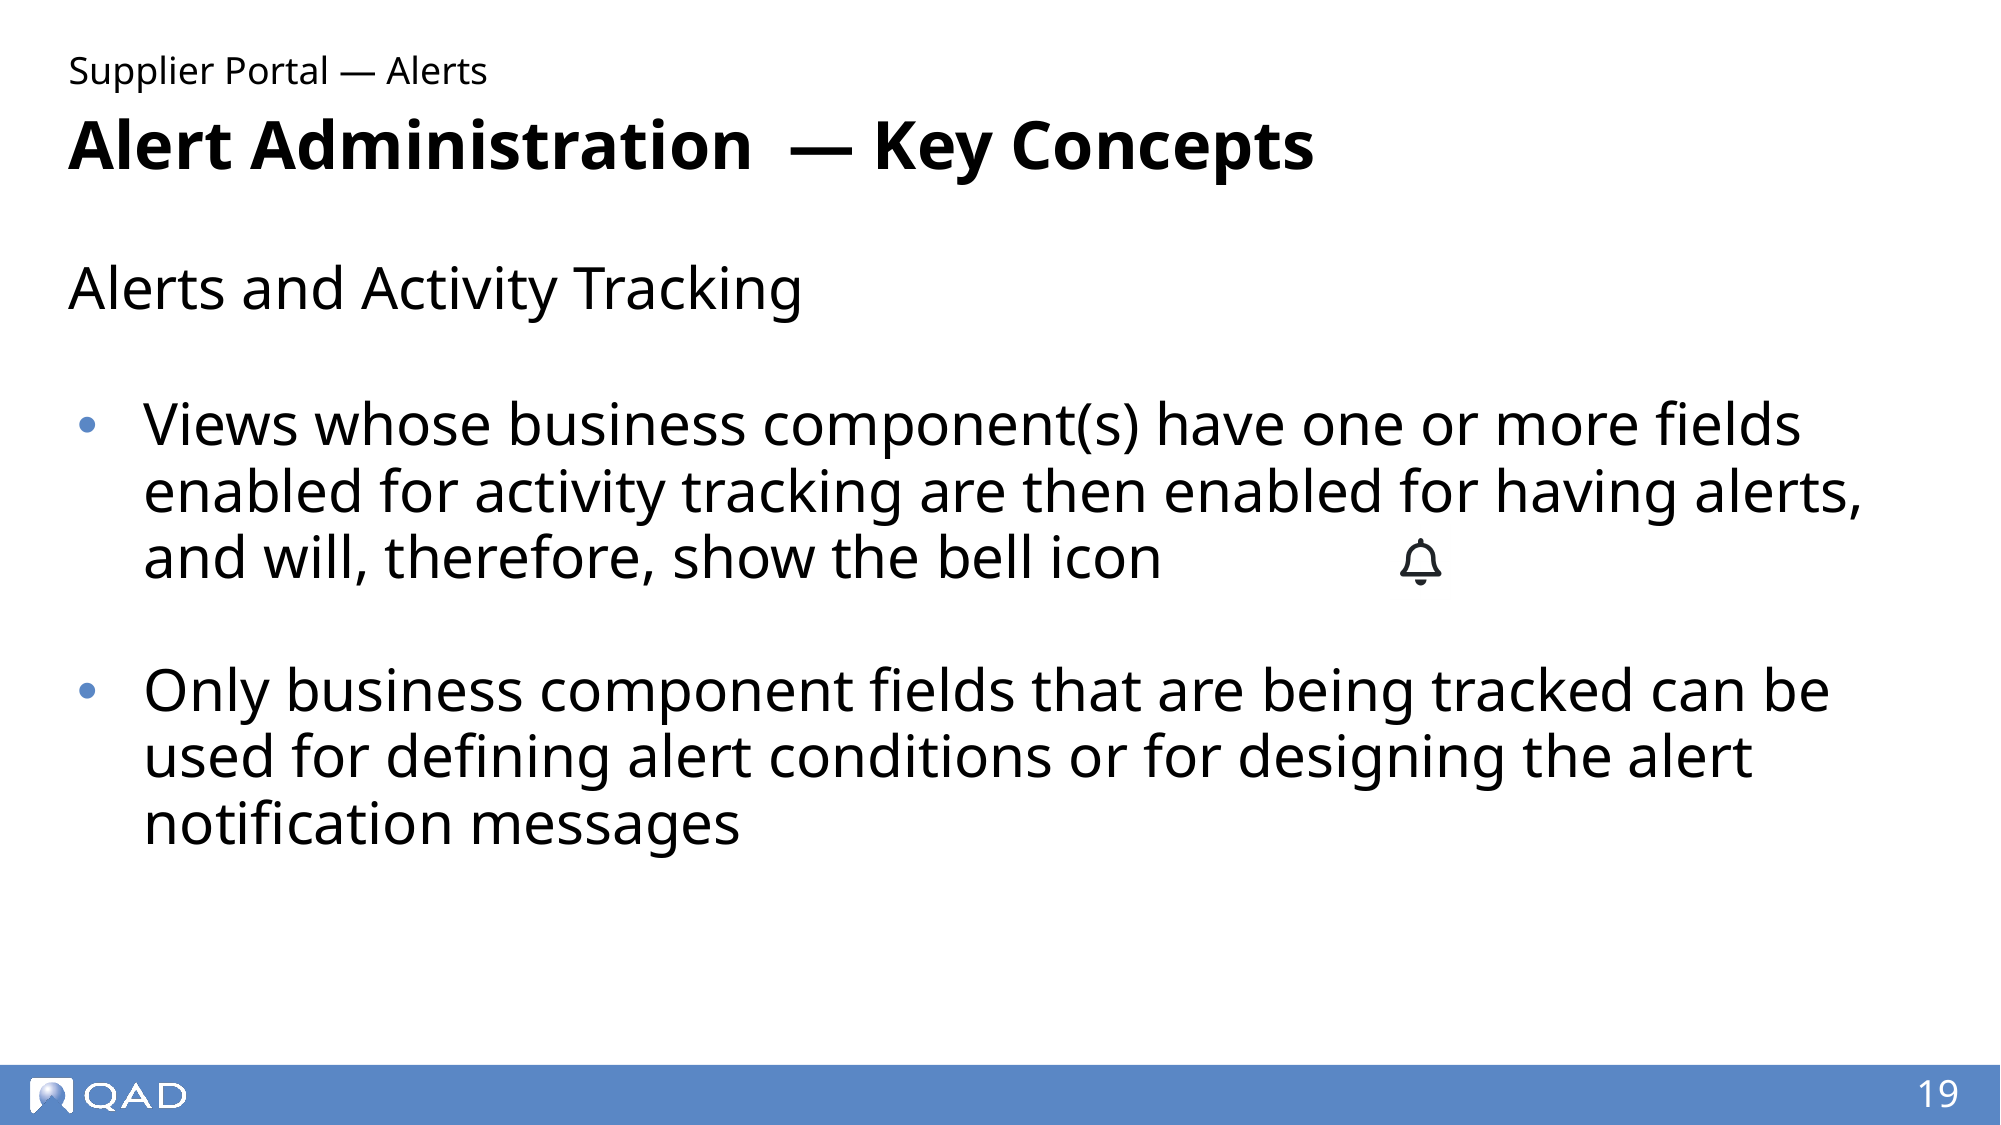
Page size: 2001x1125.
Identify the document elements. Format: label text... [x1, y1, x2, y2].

list Alerts and Activity Tracking Views whose business component(s) have one or more fields enabled for activity tracking are then enabled for having alerts, and will, therefore, show the bell icon Only business component fields that are being tracked can be used for defining alert conditions or for designing the alert notification messages [68, 256, 1932, 1041]
slide_number 19 [1627, 1072, 1960, 1118]
picture [1390, 524, 1452, 601]
list Supplier Portal — Alerts [68, 33, 1932, 94]
picture [27, 1071, 189, 1119]
title Alert Administration — Key Concepts [68, 111, 1932, 187]
